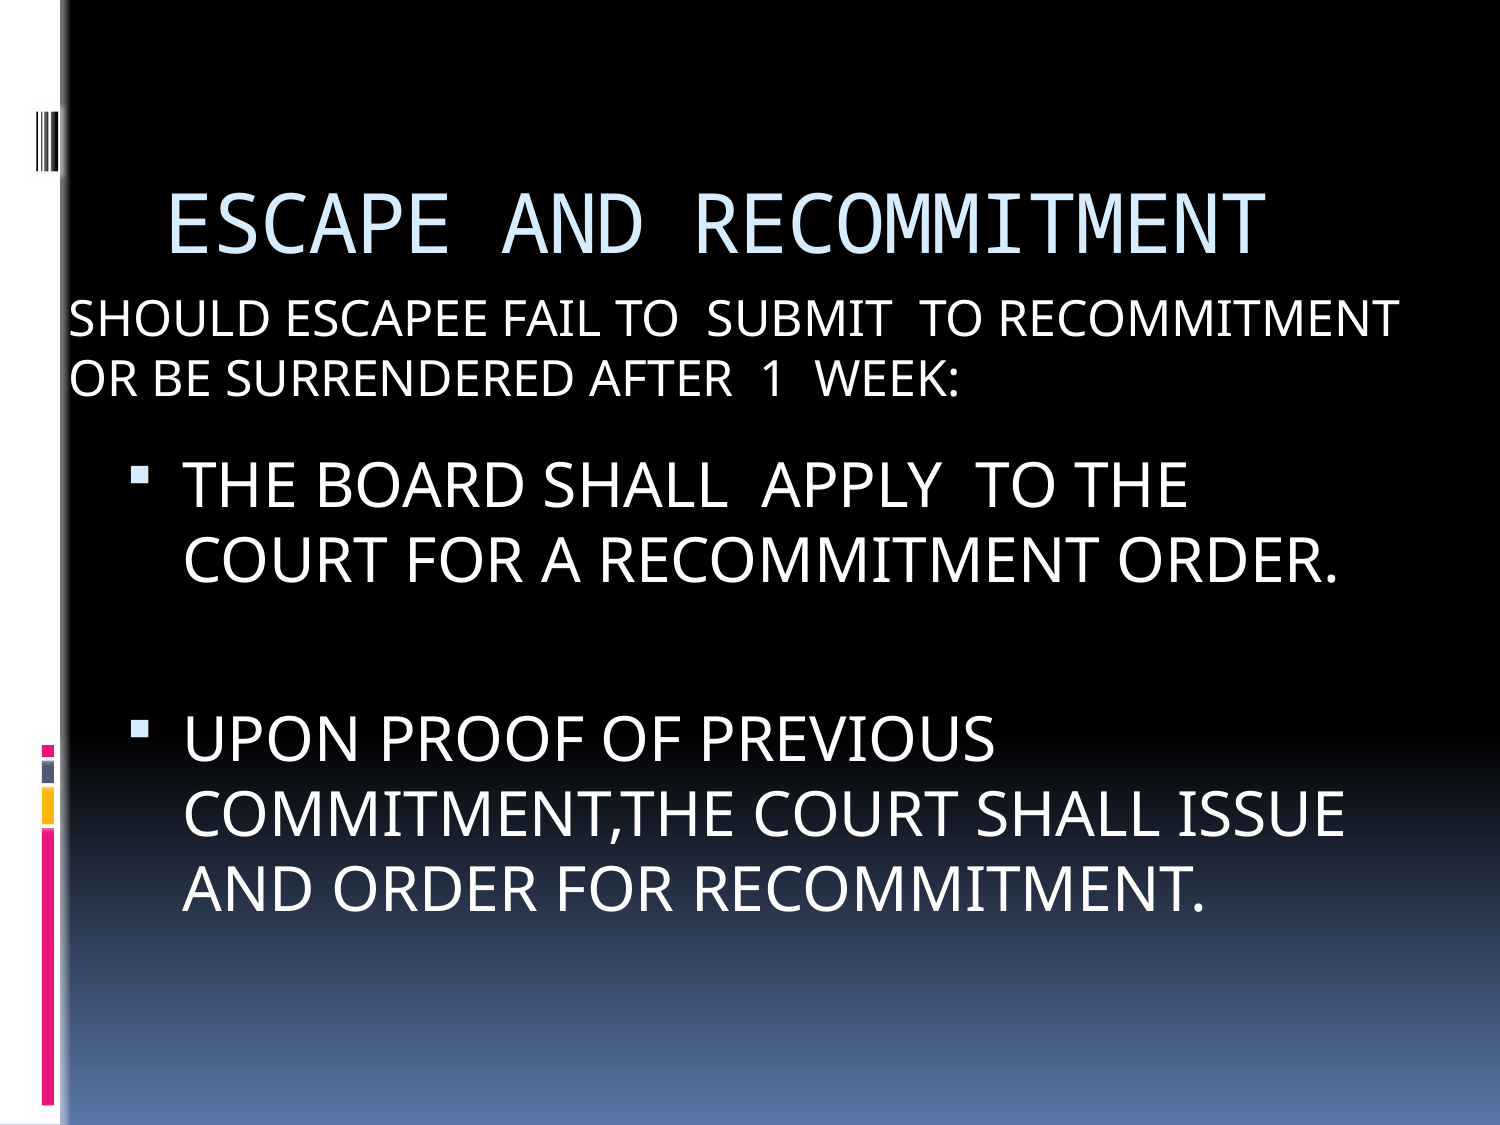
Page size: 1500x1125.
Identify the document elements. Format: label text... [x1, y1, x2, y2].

text_box SHOULD ESCAPEE FAIL TO SUBMIT TO RECOMMITMENT OR BE SURRENDERED AFTER 1 WEEK: [54, 278, 1429, 414]
title ESCAPE AND RECOMMITMENT [150, 162, 1425, 278]
list THE BOARD SHALL APPLY TO THE COURT FOR A RECOMMITMENT ORDER. UPON PROOF OF PREVIOUS COMMITMENT,THE COURT SHALL ISSUE AND ORDER FOR RECOMMITMENT. [99, 437, 1375, 1093]
